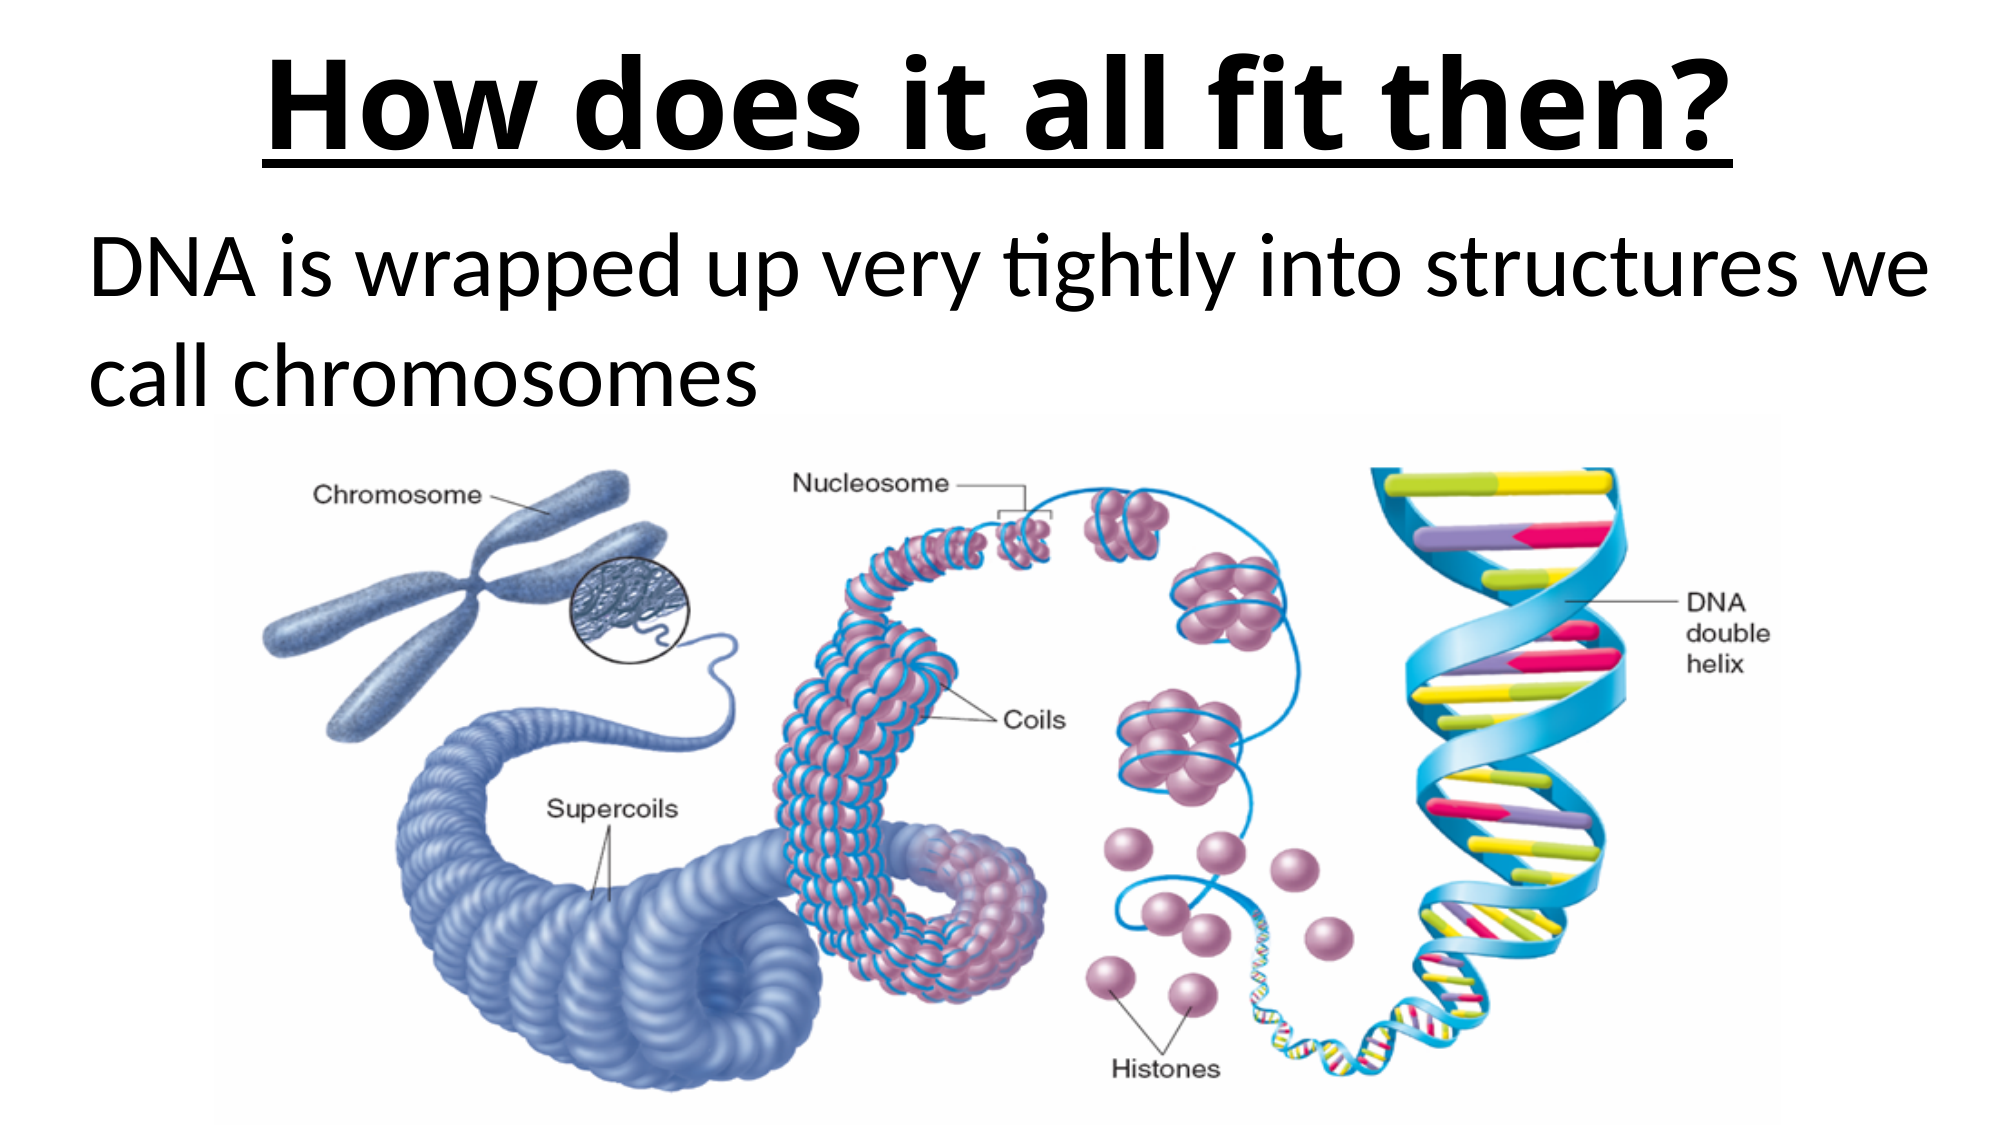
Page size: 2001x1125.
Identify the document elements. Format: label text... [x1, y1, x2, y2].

picture [214, 414, 1781, 1125]
list DNA is wrapped up very tightly into structures we call chromosomes [73, 196, 2000, 911]
title How does it all fit then? [134, 0, 1860, 196]
